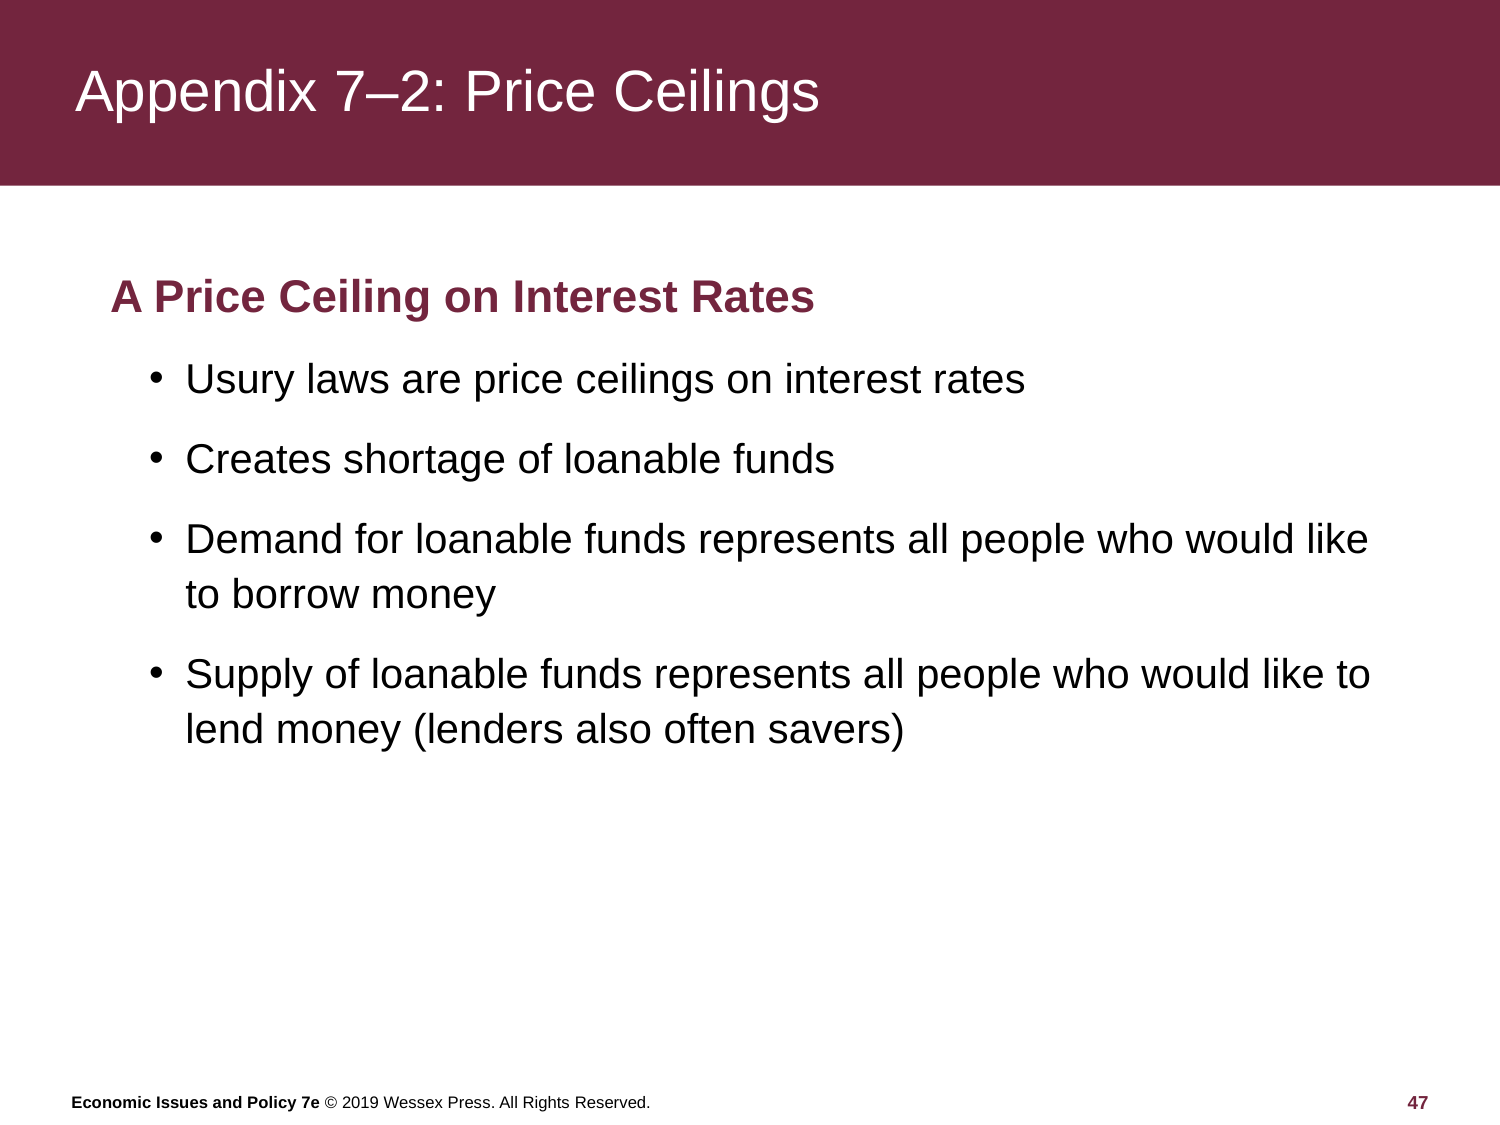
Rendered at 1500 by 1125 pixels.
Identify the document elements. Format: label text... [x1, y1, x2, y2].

list A Price Ceiling on Interest Rates Usury laws are price ceilings on interest rates Creates shortage of loanable funds Demand for loanable funds represents all people who would like to borrow money Supply of loanable funds represents all people who would like to lend money (lenders also often savers) [109, 261, 1392, 1014]
title Appendix 7–2: Price Ceilings [0, 0, 1500, 186]
